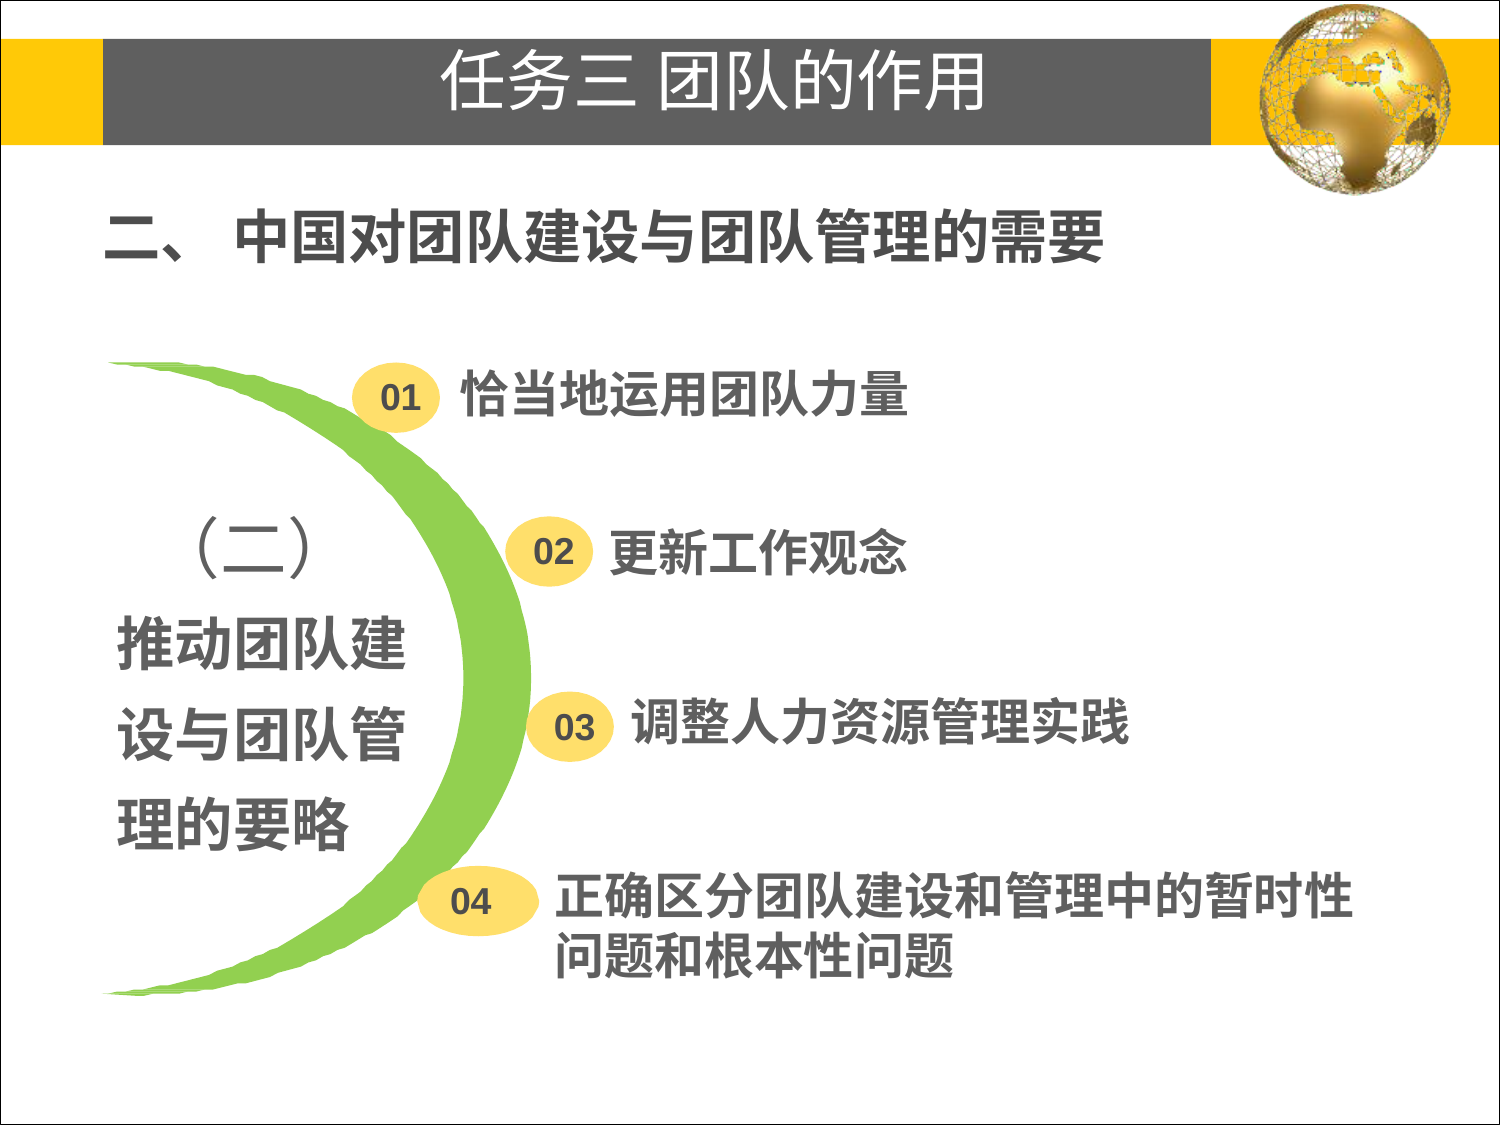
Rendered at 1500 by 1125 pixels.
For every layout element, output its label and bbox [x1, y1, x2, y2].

text_box [0, 0, 1500, 1125]
